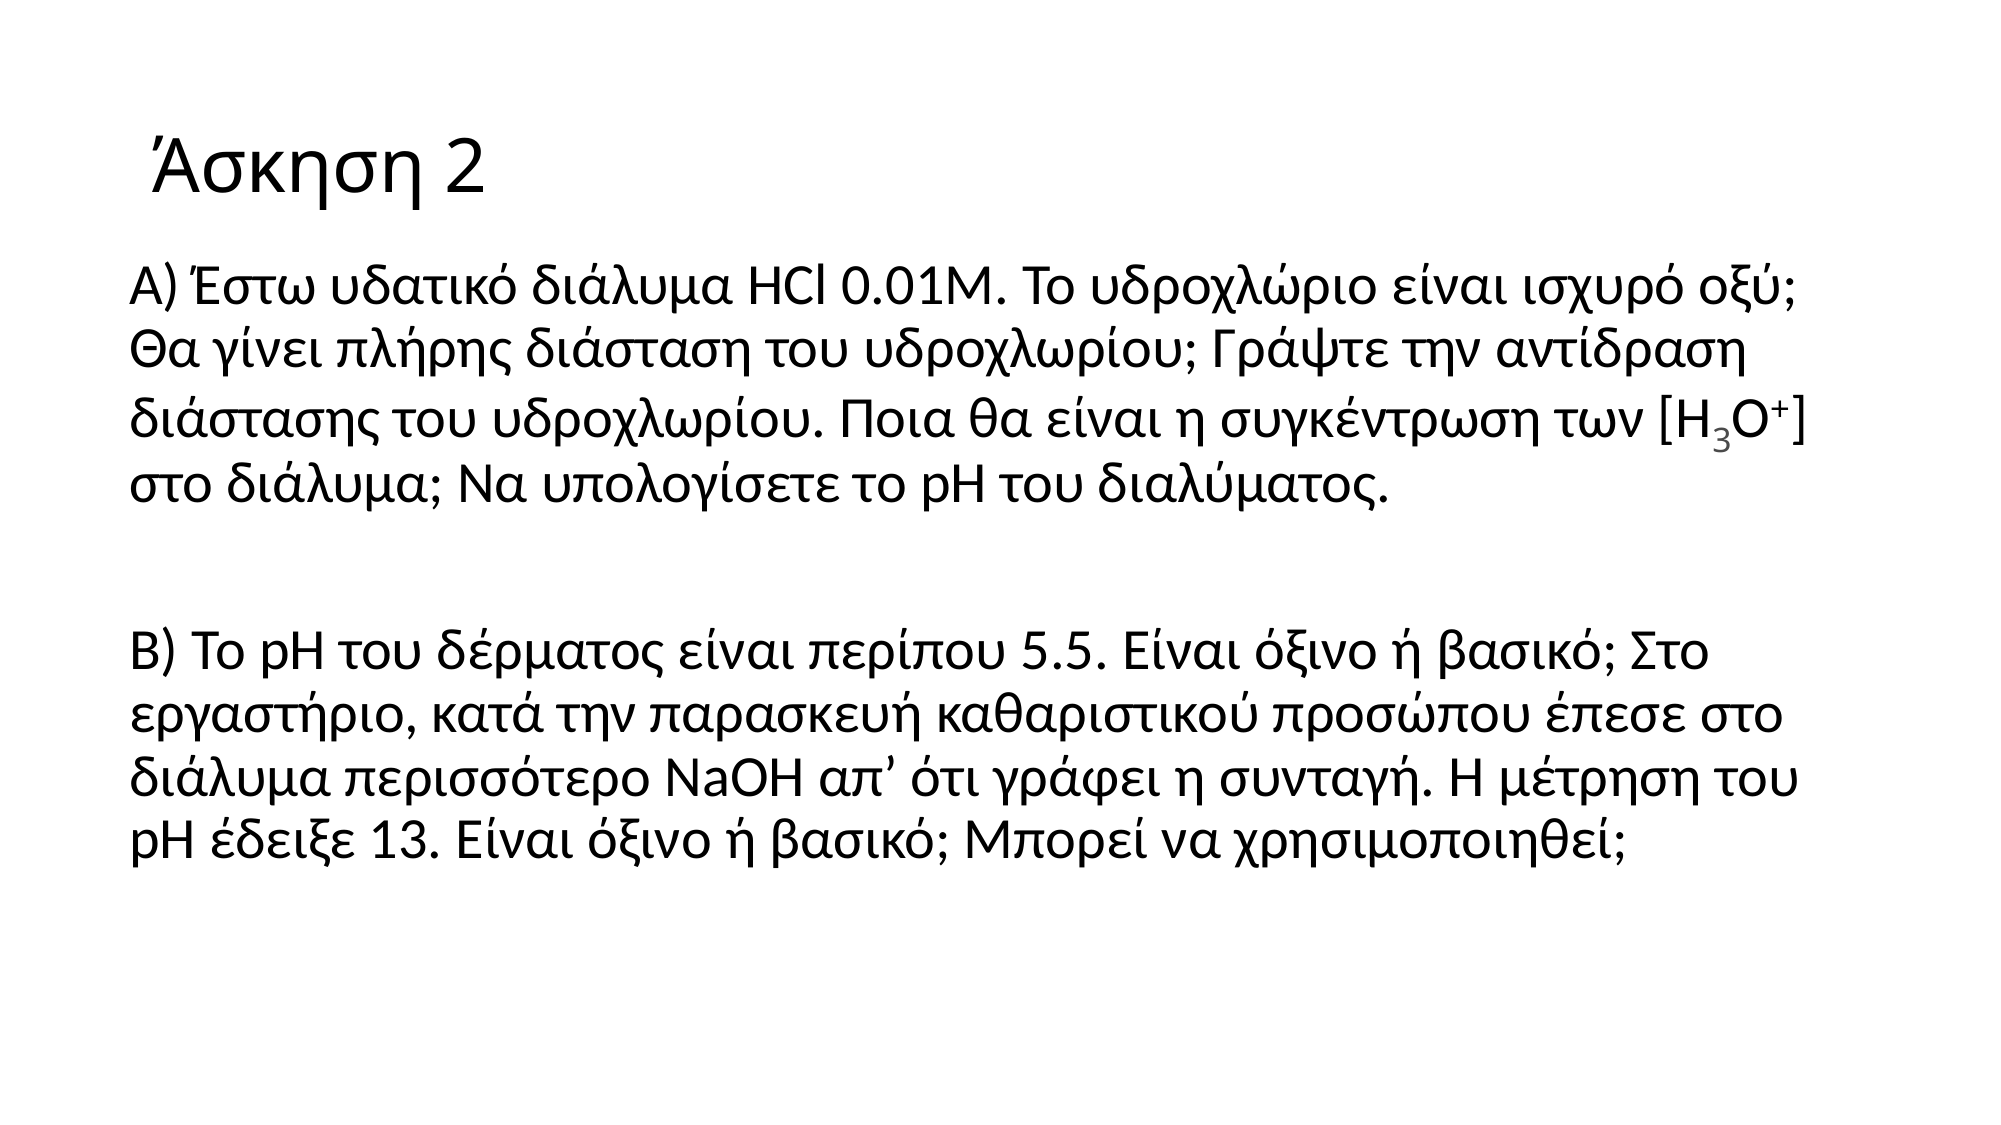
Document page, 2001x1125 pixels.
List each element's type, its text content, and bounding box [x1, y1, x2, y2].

list Α) Έστω υδατικό διάλυμα HCl 0.01M. Το υδροχλώριο είναι ισχυρό οξύ; Θα γίνει πλήρης διάσταση του υδροχλωρίου; Γράψτε την αντίδραση διάστασης του υδροχλωρίου. Ποια θα είναι η συγκέντρωση των [Η3Ο+] στο διάλυμα; Να υπολογίσετε το pH του διαλύματος. Β) Το pH του δέρματος είναι περίπου 5.5. Είναι όξινο ή βασικό; Στο εργαστήριο, κατά την παρασκευή καθαριστικού προσώπου έπεσε στο διάλυμα περισσότερο NaOH απ’ ότι γράφει η συνταγή. Η μέτρηση του pH έδειξε 13. Είναι όξινο ή βασικό; Μπορεί να χρησιμοποιηθεί; [114, 247, 1840, 961]
title Άσκηση 2 [137, 59, 1863, 278]
